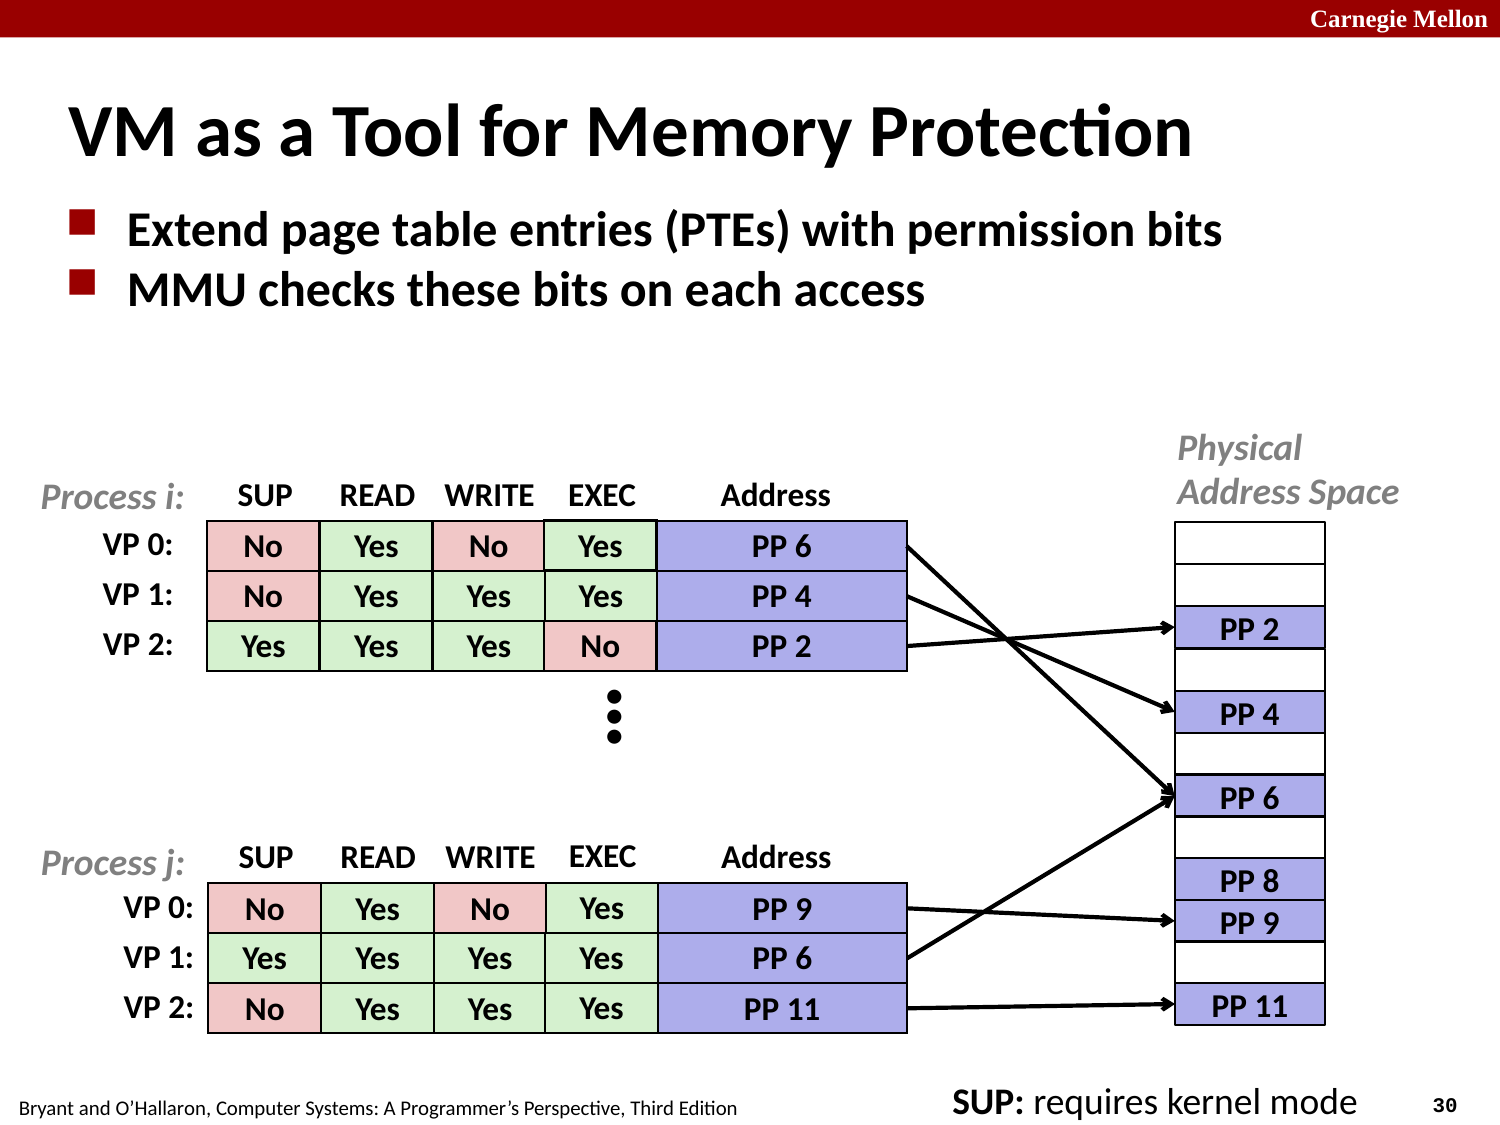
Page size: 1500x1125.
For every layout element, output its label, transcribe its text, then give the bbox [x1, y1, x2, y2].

text_box VP 0: [87, 520, 189, 570]
text_box Process i: [25, 470, 200, 525]
text_box EXEC [553, 832, 652, 882]
text_box Yes [545, 882, 659, 933]
text_box No [210, 883, 321, 933]
text_box Process j: [25, 836, 201, 891]
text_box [906, 595, 1175, 626]
text_box SUP [223, 833, 309, 883]
text_box [1181, 563, 1325, 606]
text_box READ [325, 833, 430, 883]
text_box READ [324, 471, 429, 521]
text_box PP 9 [1181, 899, 1325, 940]
text_box [1181, 816, 1325, 858]
text_box [1174, 940, 1325, 983]
text_box Yes [320, 521, 432, 571]
text_box Yes [320, 621, 432, 672]
text_box No [207, 571, 320, 621]
text_box Yes [433, 933, 545, 983]
text_box Address [705, 471, 847, 521]
text_box No [432, 521, 544, 571]
text_box Yes [432, 571, 544, 621]
text_box PP 6 [657, 521, 907, 571]
text_box PP 11 [657, 983, 908, 1034]
text_box No [544, 621, 657, 672]
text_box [906, 626, 1175, 647]
text_box Yes [545, 982, 658, 1033]
text_box [1174, 521, 1325, 563]
text_box Yes [433, 983, 547, 1034]
text_box SUP: requires kernel mode [937, 1069, 1438, 1125]
text_box • • • [591, 683, 632, 758]
text_box VP 1: [87, 570, 189, 620]
text_box Yes [210, 933, 321, 983]
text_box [906, 718, 1175, 795]
text_box EXEC [553, 470, 651, 520]
text_box WRITE [429, 471, 550, 521]
text_box [1183, 648, 1325, 690]
text_box PP 4 [658, 571, 901, 621]
text_box Yes [321, 933, 433, 983]
text_box No [433, 883, 545, 933]
text_box PP 2 [1183, 606, 1325, 648]
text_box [906, 1003, 1176, 1009]
text_box Yes [544, 570, 658, 621]
text_box Yes [207, 621, 320, 672]
text_box Address [706, 833, 847, 883]
text_box PP 11 [1174, 983, 1325, 1025]
text_box Yes [545, 933, 658, 982]
text_box No [207, 521, 320, 571]
text_box PP 4 [1181, 690, 1325, 732]
text_box Yes [320, 571, 432, 621]
text_box PP 2 [657, 621, 900, 672]
text_box SUP [222, 471, 308, 521]
text_box No [210, 983, 321, 1034]
list Extend page table entries (PTEs) with permission bits MMU checks these bits on each access [55, 198, 1419, 351]
text_box PP 9 [659, 883, 901, 933]
text_box PP 6 [1181, 775, 1325, 816]
title VM as a Tool for Memory Protection [53, 62, 1500, 192]
text_box VP 1: [108, 933, 210, 983]
text_box Yes [432, 621, 544, 672]
text_box Yes [321, 883, 433, 933]
text_box VP 0: [108, 883, 210, 933]
text_box PP 8 [1181, 858, 1325, 899]
text_box WRITE [430, 833, 551, 883]
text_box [906, 653, 1175, 713]
text_box Physical Address Space [1162, 417, 1438, 521]
text_box VP 2: [108, 983, 210, 1034]
text_box [1181, 732, 1325, 775]
text_box VP 2: [88, 620, 189, 670]
text_box Yes [544, 520, 657, 571]
text_box PP 6 [658, 933, 908, 983]
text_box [906, 545, 1175, 595]
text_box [906, 795, 1175, 959]
text_box Yes [321, 983, 433, 1034]
